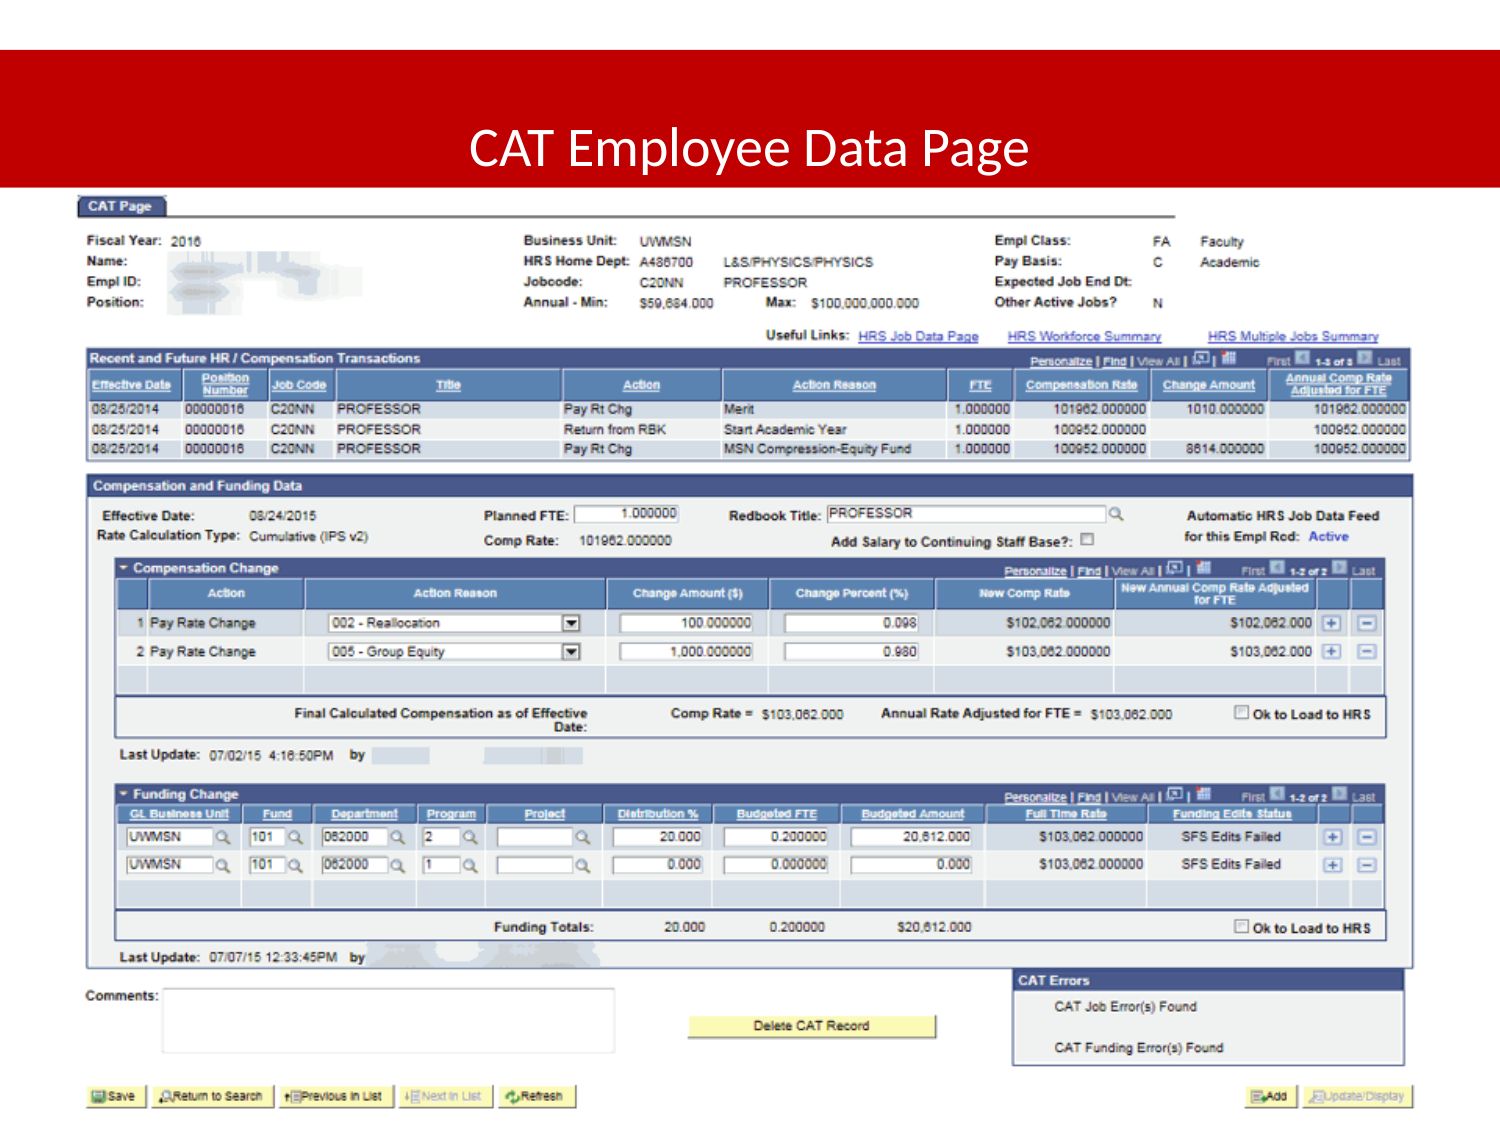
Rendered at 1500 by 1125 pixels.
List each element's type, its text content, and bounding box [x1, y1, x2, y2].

list CAT Employee Data Page [0, 50, 1500, 188]
picture [75, 189, 1427, 1115]
